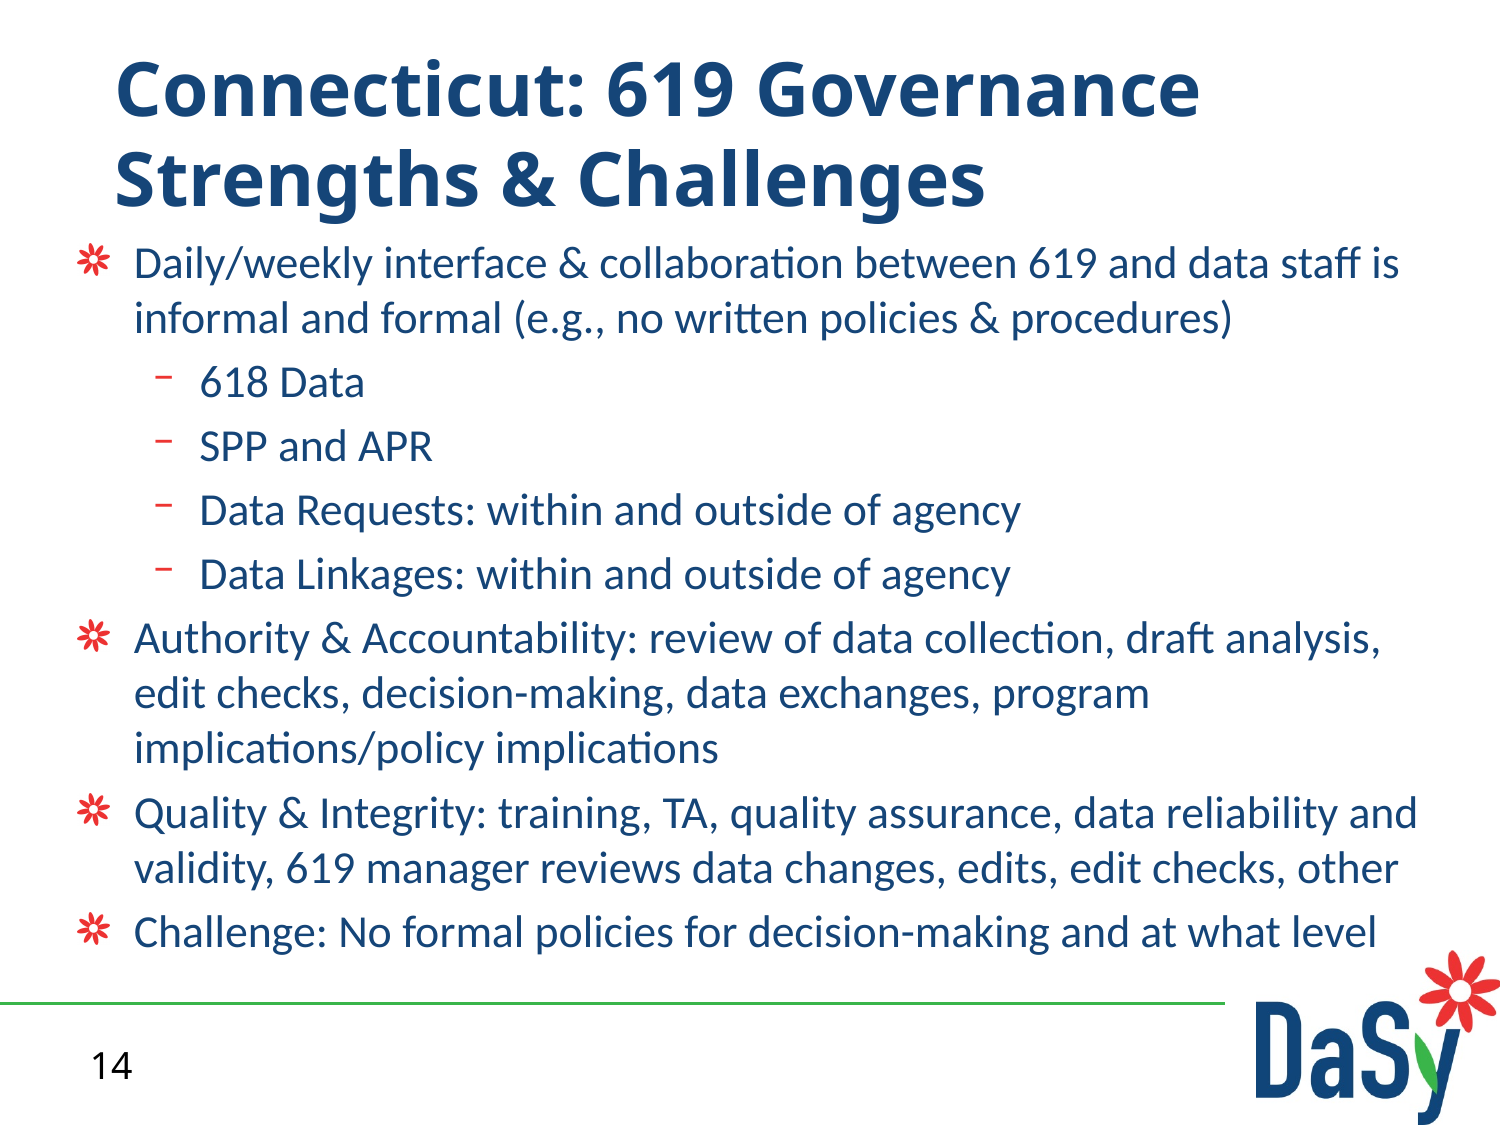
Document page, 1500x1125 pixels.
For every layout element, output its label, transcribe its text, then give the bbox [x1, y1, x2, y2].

title Connecticut: 619 Governance Strengths & Challenges [99, 49, 1438, 213]
picture [77, 912, 110, 945]
picture [77, 619, 110, 652]
list Daily/weekly interface & collaboration between 619 and data staff is informal and formal (e.g., no written policies & procedures) 618 Data SPP and APR Data Requests: within and outside of agency Data Linkages: within and outside of agency Authority & Accountability: review of data collection, draft analysis, edit checks, decision-making, data exchanges, program implications/policy implications Quality & Integrity: training, TA, quality assurance, data reliability and validity, 619 manager reviews data changes, edits, edit checks, other Challenge: No formal policies for decision-making and at what level [62, 224, 1450, 1000]
picture [77, 243, 110, 276]
picture [1256, 950, 1500, 1125]
picture [77, 793, 110, 826]
